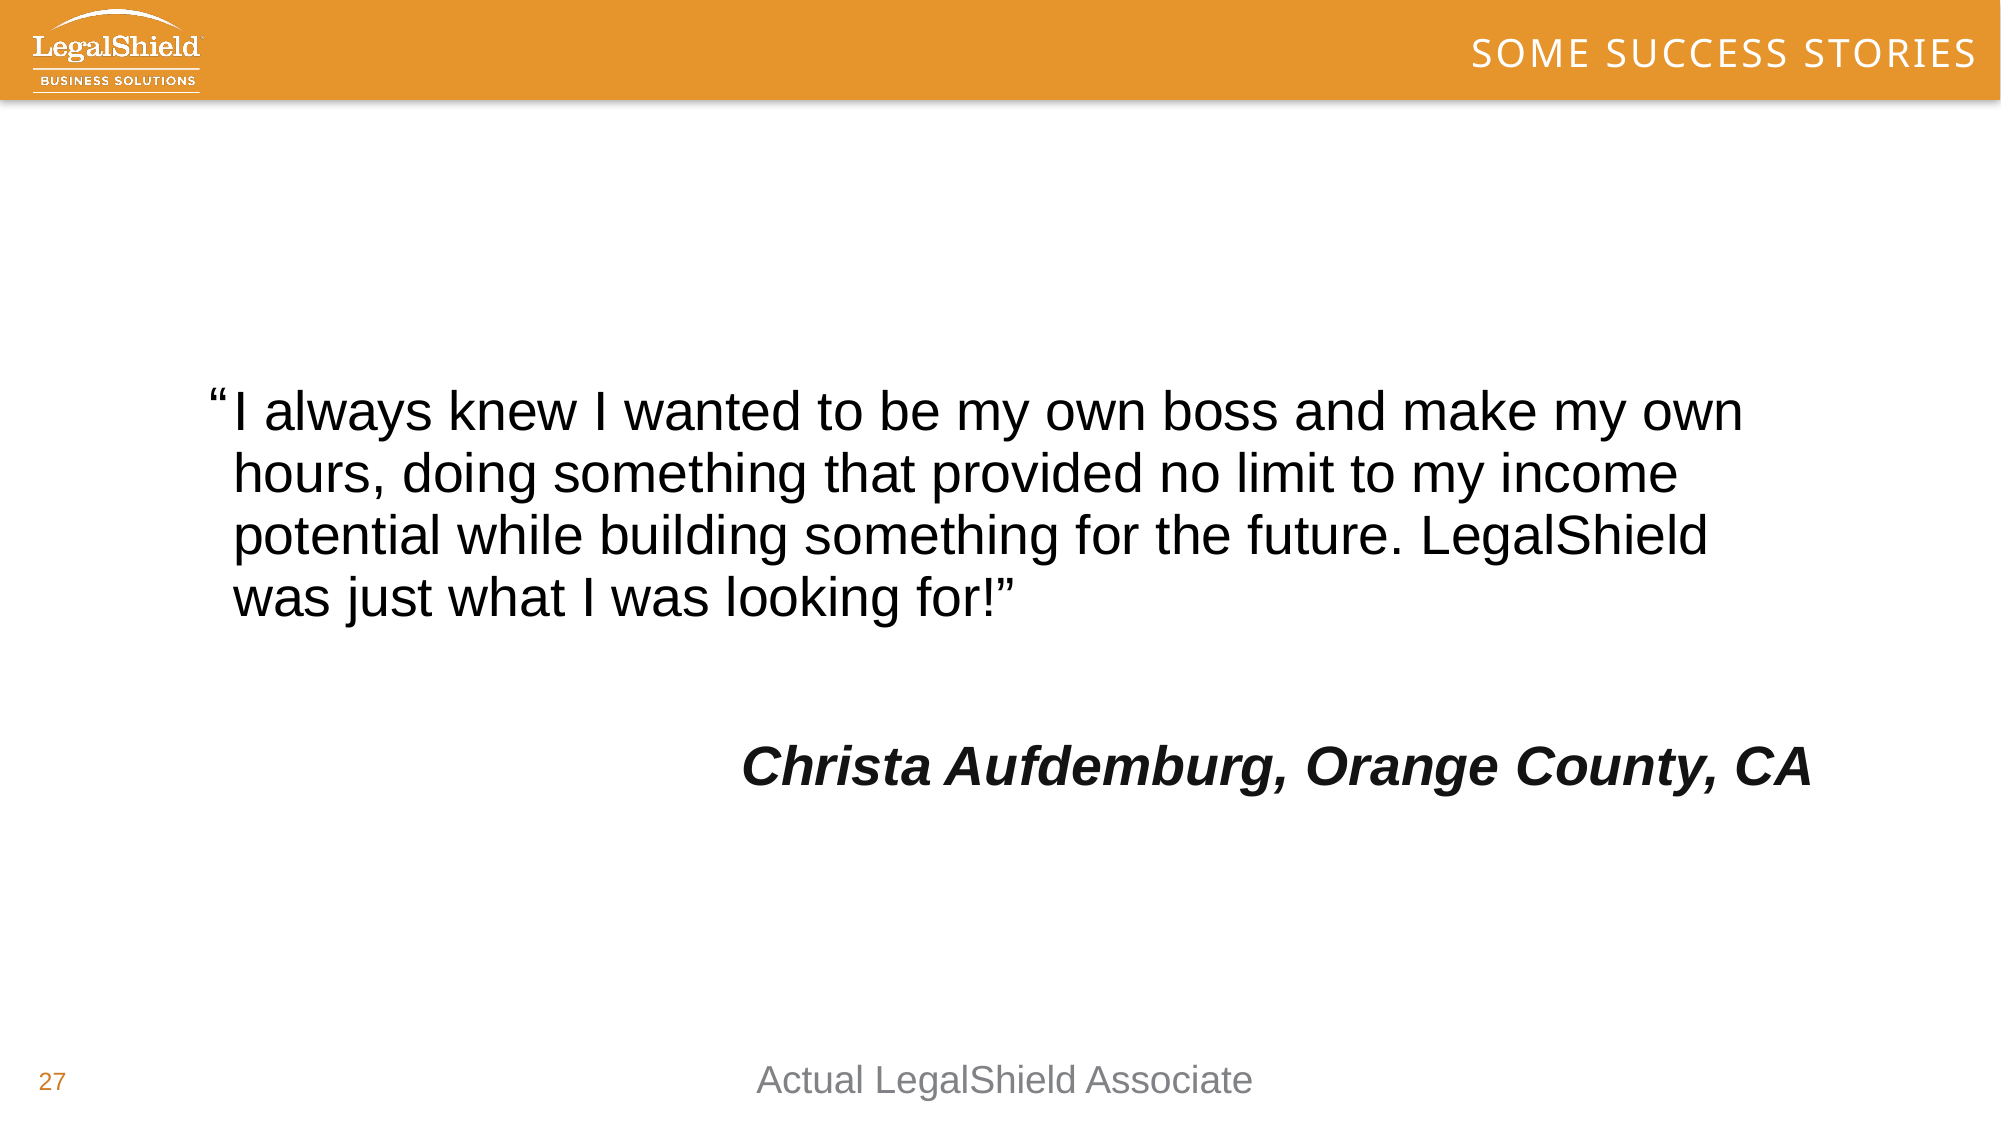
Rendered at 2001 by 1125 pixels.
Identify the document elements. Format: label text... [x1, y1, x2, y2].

picture [33, 9, 204, 93]
text_box “ [194, 363, 282, 445]
text_box Actual LegalShield Associate [741, 1046, 1644, 1109]
list I always knew I wanted to be my own boss and make my own hours, doing something that provided no limit to my income potential while building something for the future. LegalShield was just what I was looking for!” Christa Aufdemburg, Orange County, CA [233, 379, 1817, 821]
title Some success stories [324, 0, 1976, 76]
